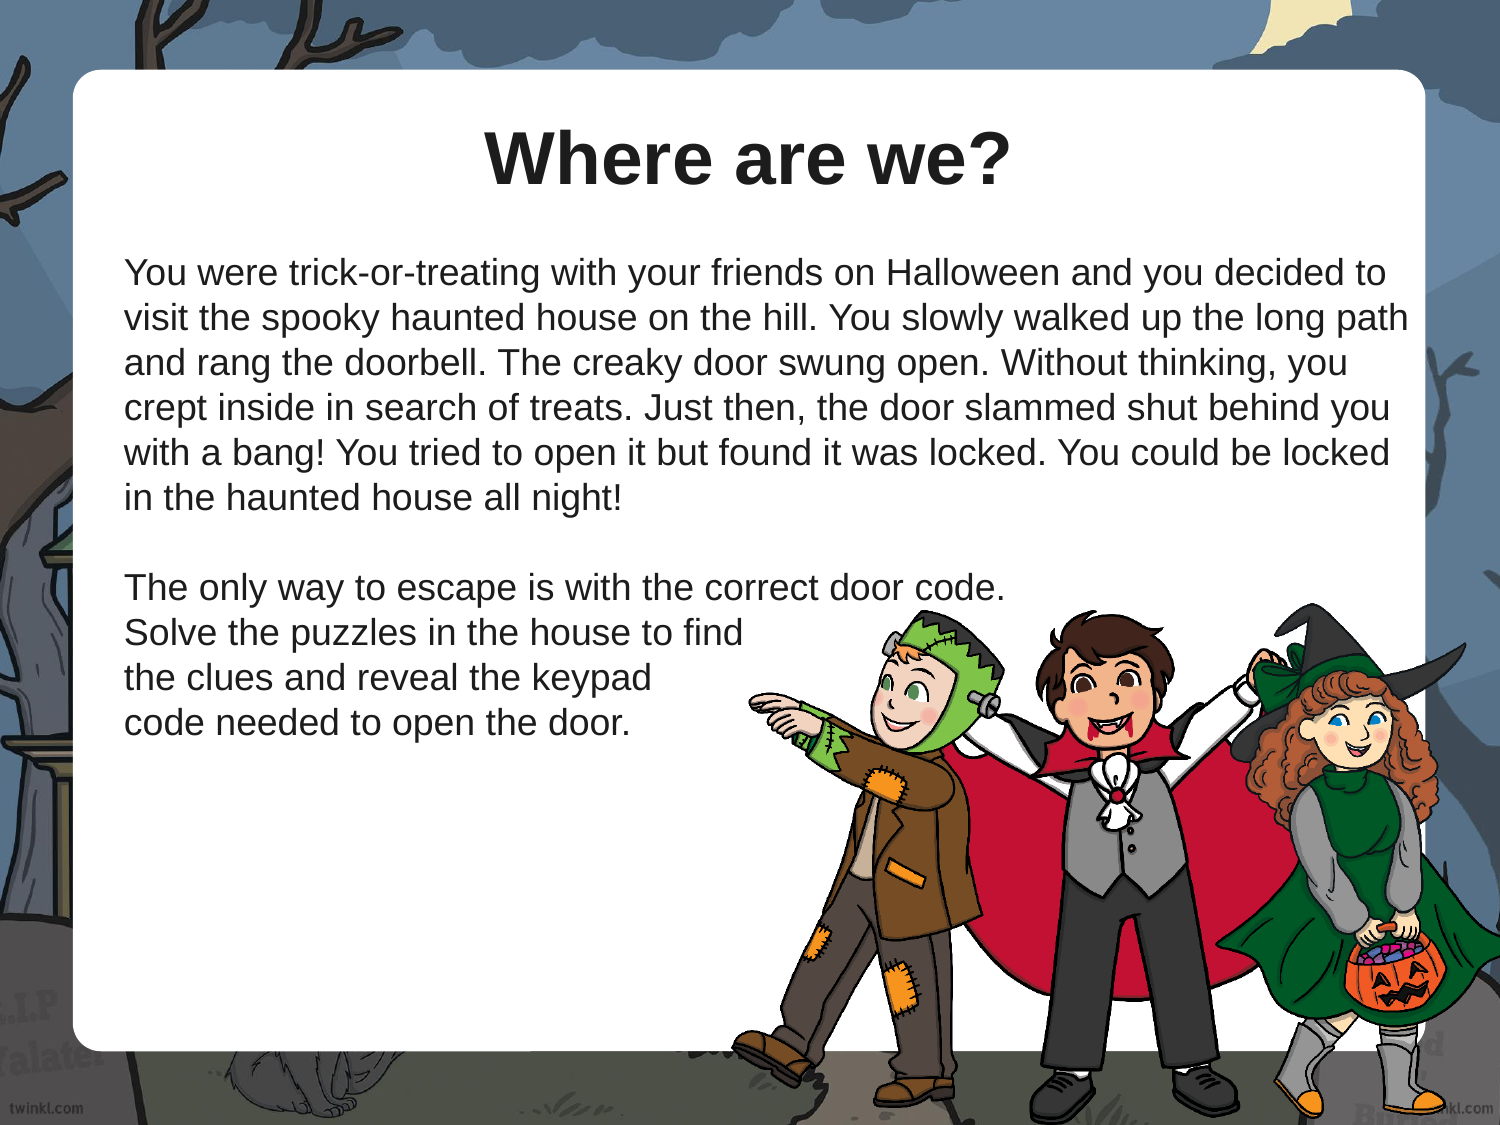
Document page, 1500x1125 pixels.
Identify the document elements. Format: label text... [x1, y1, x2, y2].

title Where are we? [75, 78, 1424, 242]
text_box You were trick-or-treating with your friends on Halloween and you decided to visit the spooky haunted house on the hill. You slowly walked up the long path and rang the doorbell. The creaky door swung open. Without thinking, you crept inside in search of treats. Just then, the door slammed shut behind you with a bang! You tried to open it but found it was locked. You could be locked in the haunted house all night! The only way to escape is with the correct door code. Solve the puzzles in the house to find the clues and reveal the keypad code needed to open the door. [123, 248, 1412, 834]
picture [0, 0, 1500, 1125]
